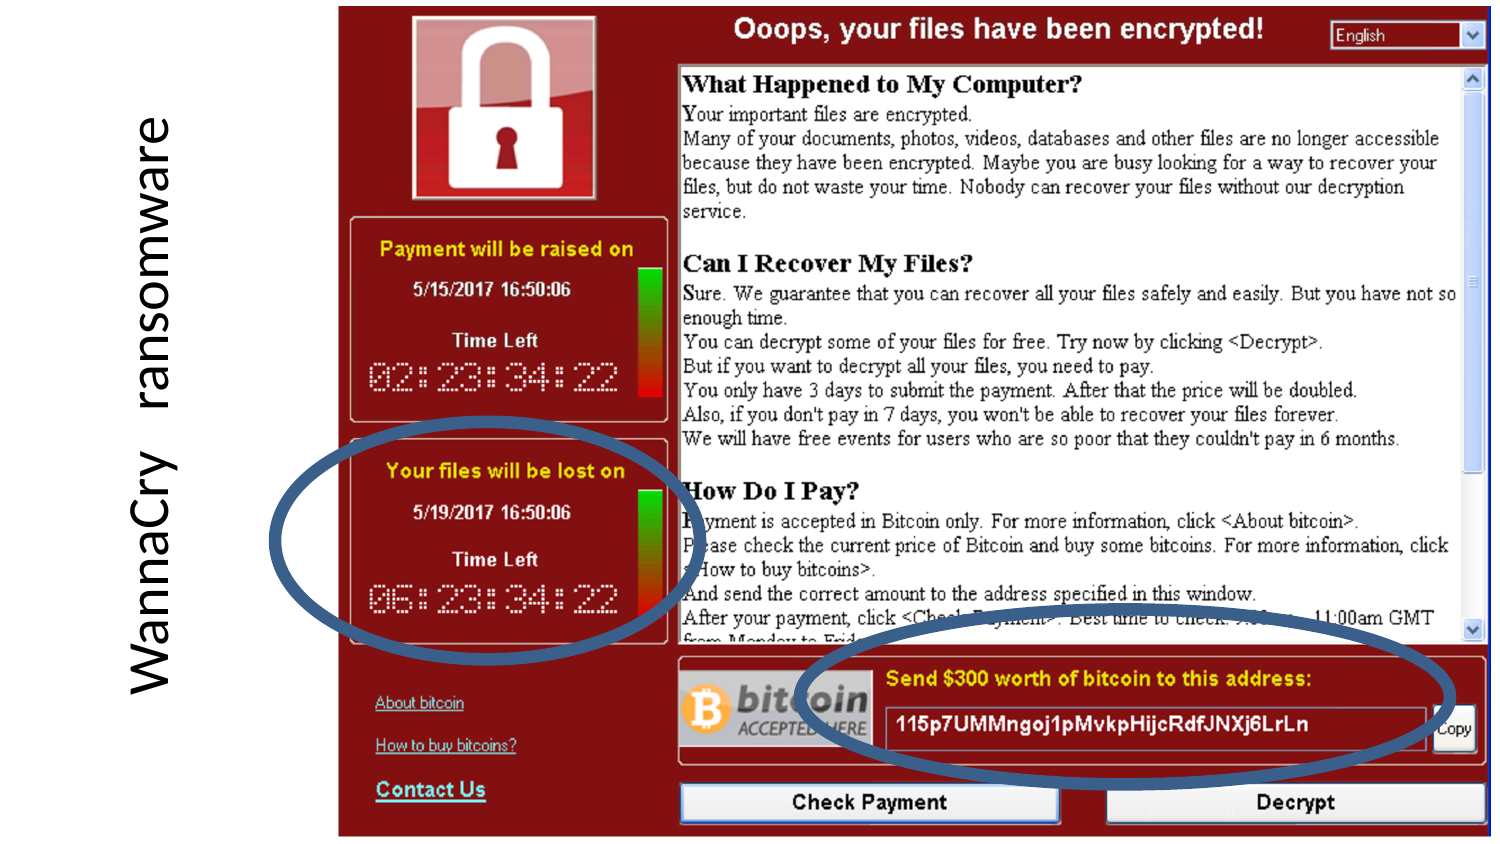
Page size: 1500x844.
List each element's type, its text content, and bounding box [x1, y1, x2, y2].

text_box [272, 461, 325, 620]
title WannaCry ransomware [75, 90, 216, 722]
picture [330, 0, 1497, 839]
